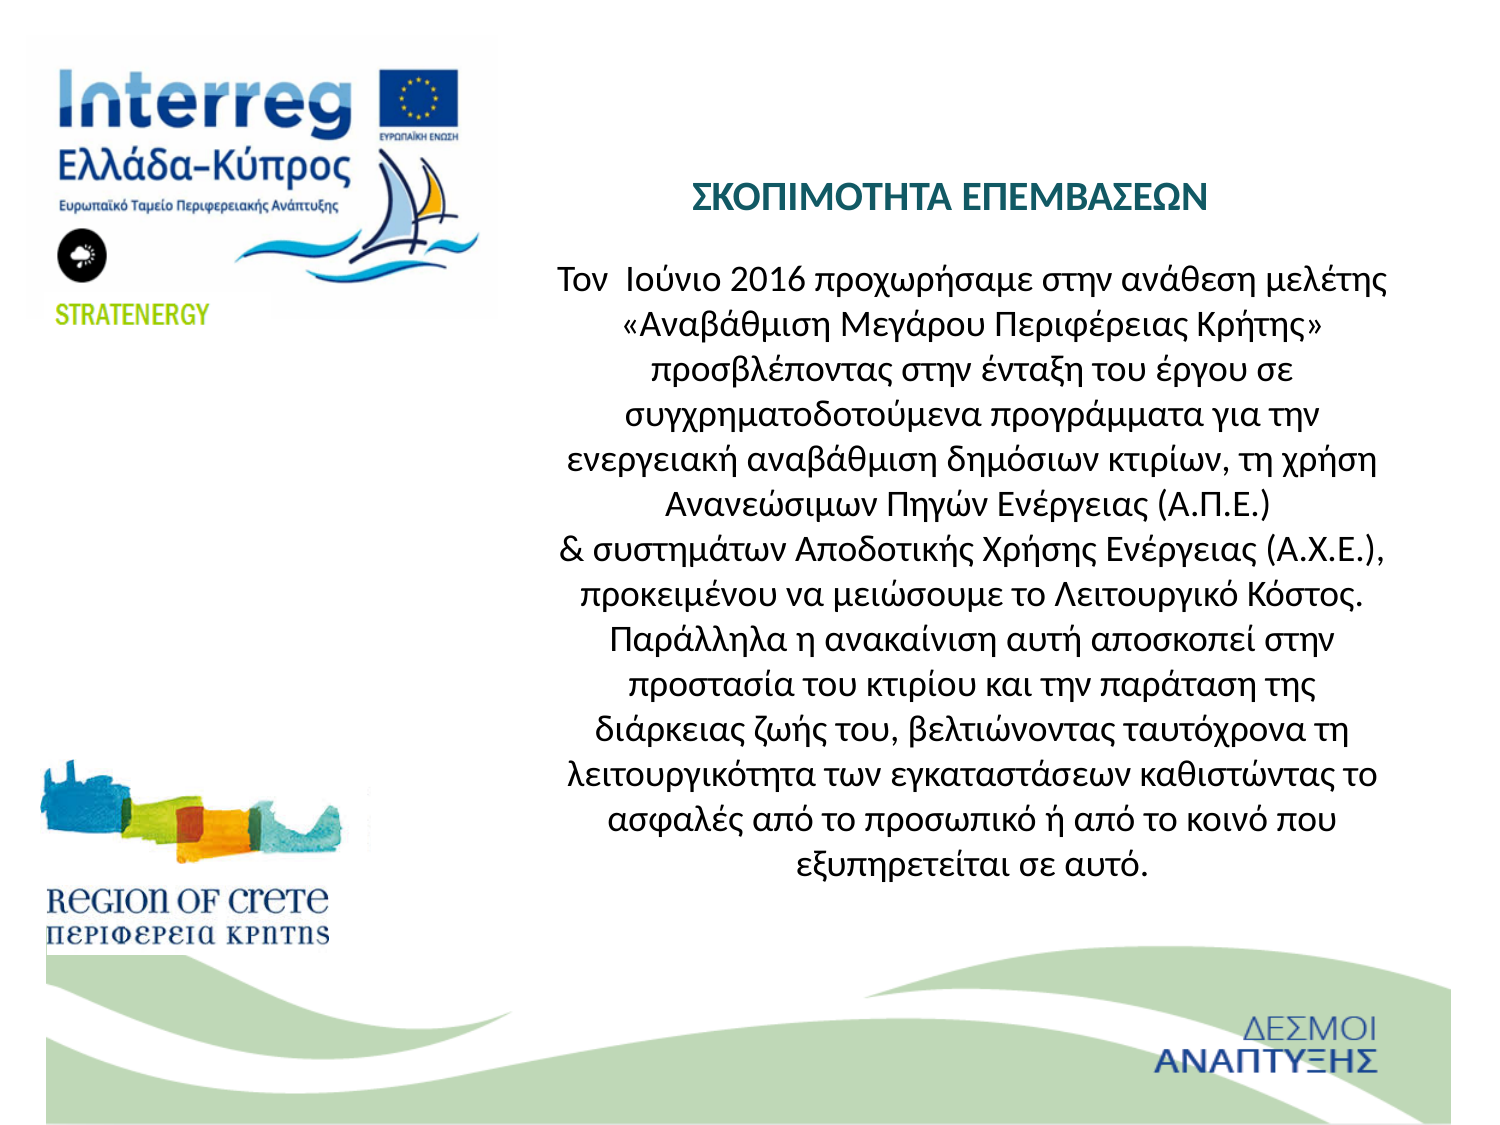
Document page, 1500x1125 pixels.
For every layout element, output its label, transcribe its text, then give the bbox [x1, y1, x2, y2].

picture [0, 0, 565, 351]
picture [46, 920, 1451, 1125]
text_box ΣΚΟΠΙΜΟΤΗΤΑ ΕΠΕΜΒΑΣΕΩΝ [572, 160, 1372, 235]
picture [39, 759, 371, 959]
text_box Τον Ιούνιο 2016 προχωρήσαμε στην ανάθεση μελέτης «Αναβάθμιση Μεγάρου Περιφέρειας Κρήτης» προσβλέποντας στην ένταξη του έργου σε συγχρηματοδοτούμενα προγράμματα για την ενεργειακή αναβάθμιση δημόσιων κτιρίων, τη χρήση Ανανεώσιμων Πηγών Ενέργειας (Α.Π.Ε.) & συστημάτων Αποδοτικής Χρήσης Ενέργειας (Α.Χ.Ε.), προκειμένου να μειώσουμε το Λειτουργικό Κόστος. Παράλληλα η ανακαίνιση αυτή αποσκοπεί στην προστασία του κτιρίου και την παράταση της διάρκειας ζωής του, βελτιώνοντας ταυτόχρονα τη λειτουργικότητα των εγκαταστάσεων καθιστώντας το ασφαλές από το προσωπικό ή από το κοινό που εξυπηρετείται σε αυτό. [538, 246, 1407, 892]
